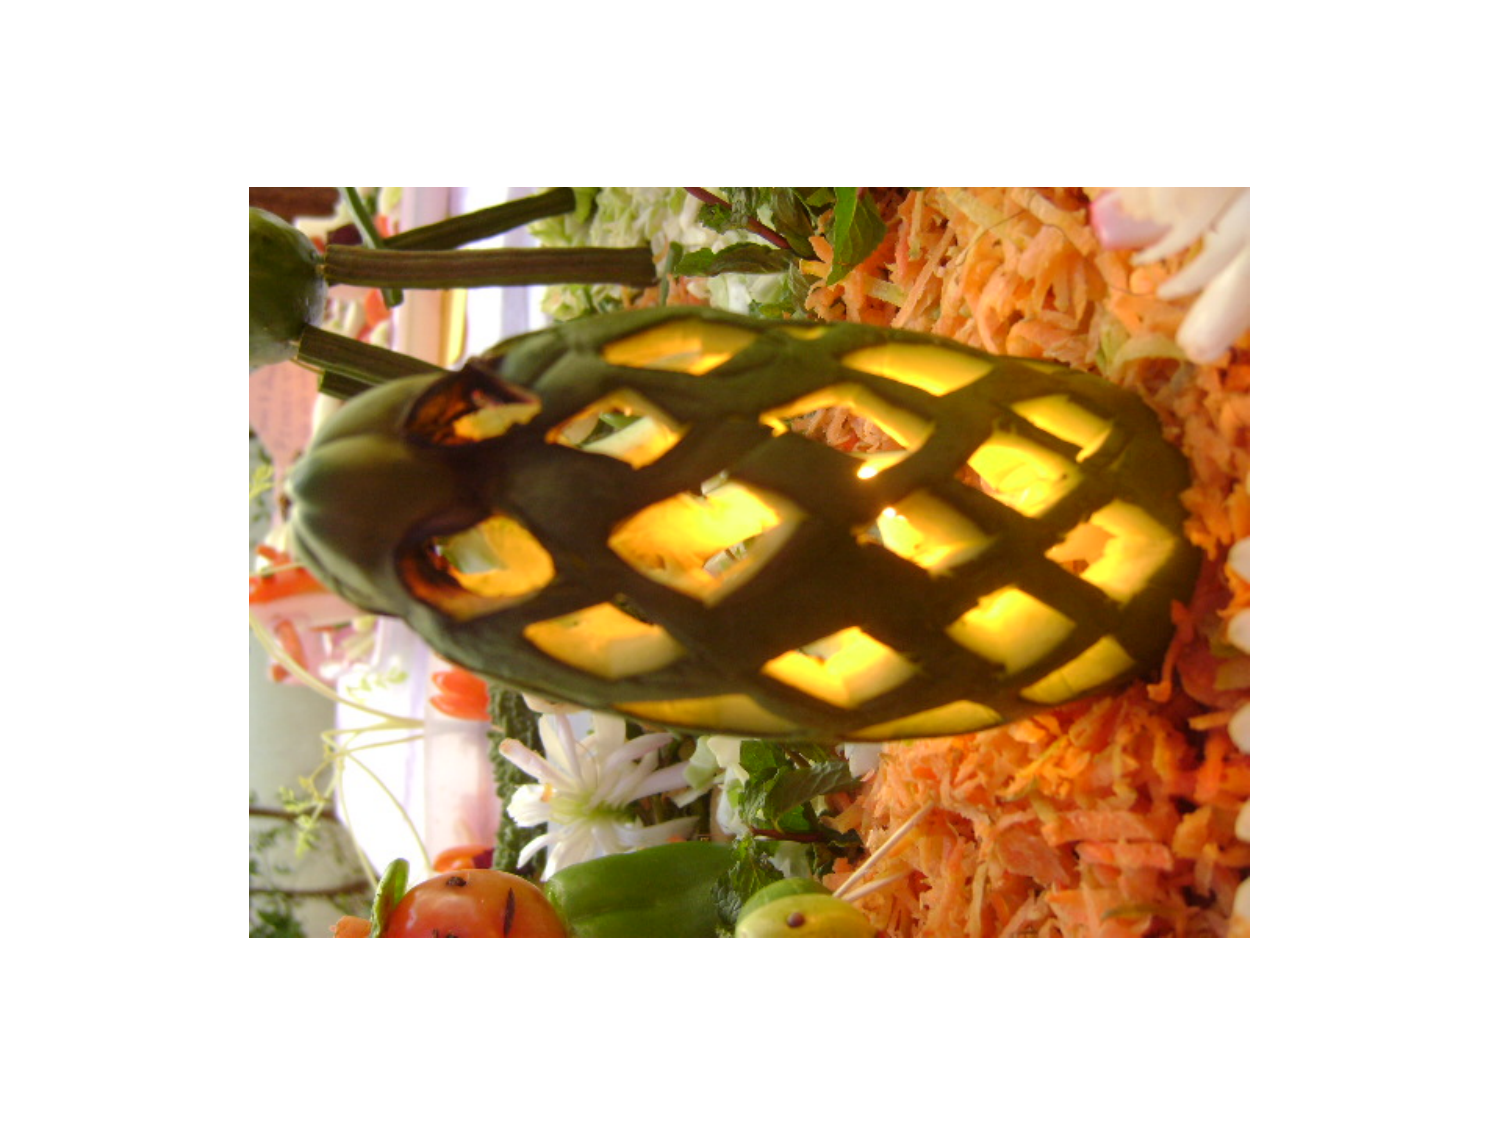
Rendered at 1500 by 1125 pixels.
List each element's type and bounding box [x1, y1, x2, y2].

picture [249, 187, 1251, 938]
